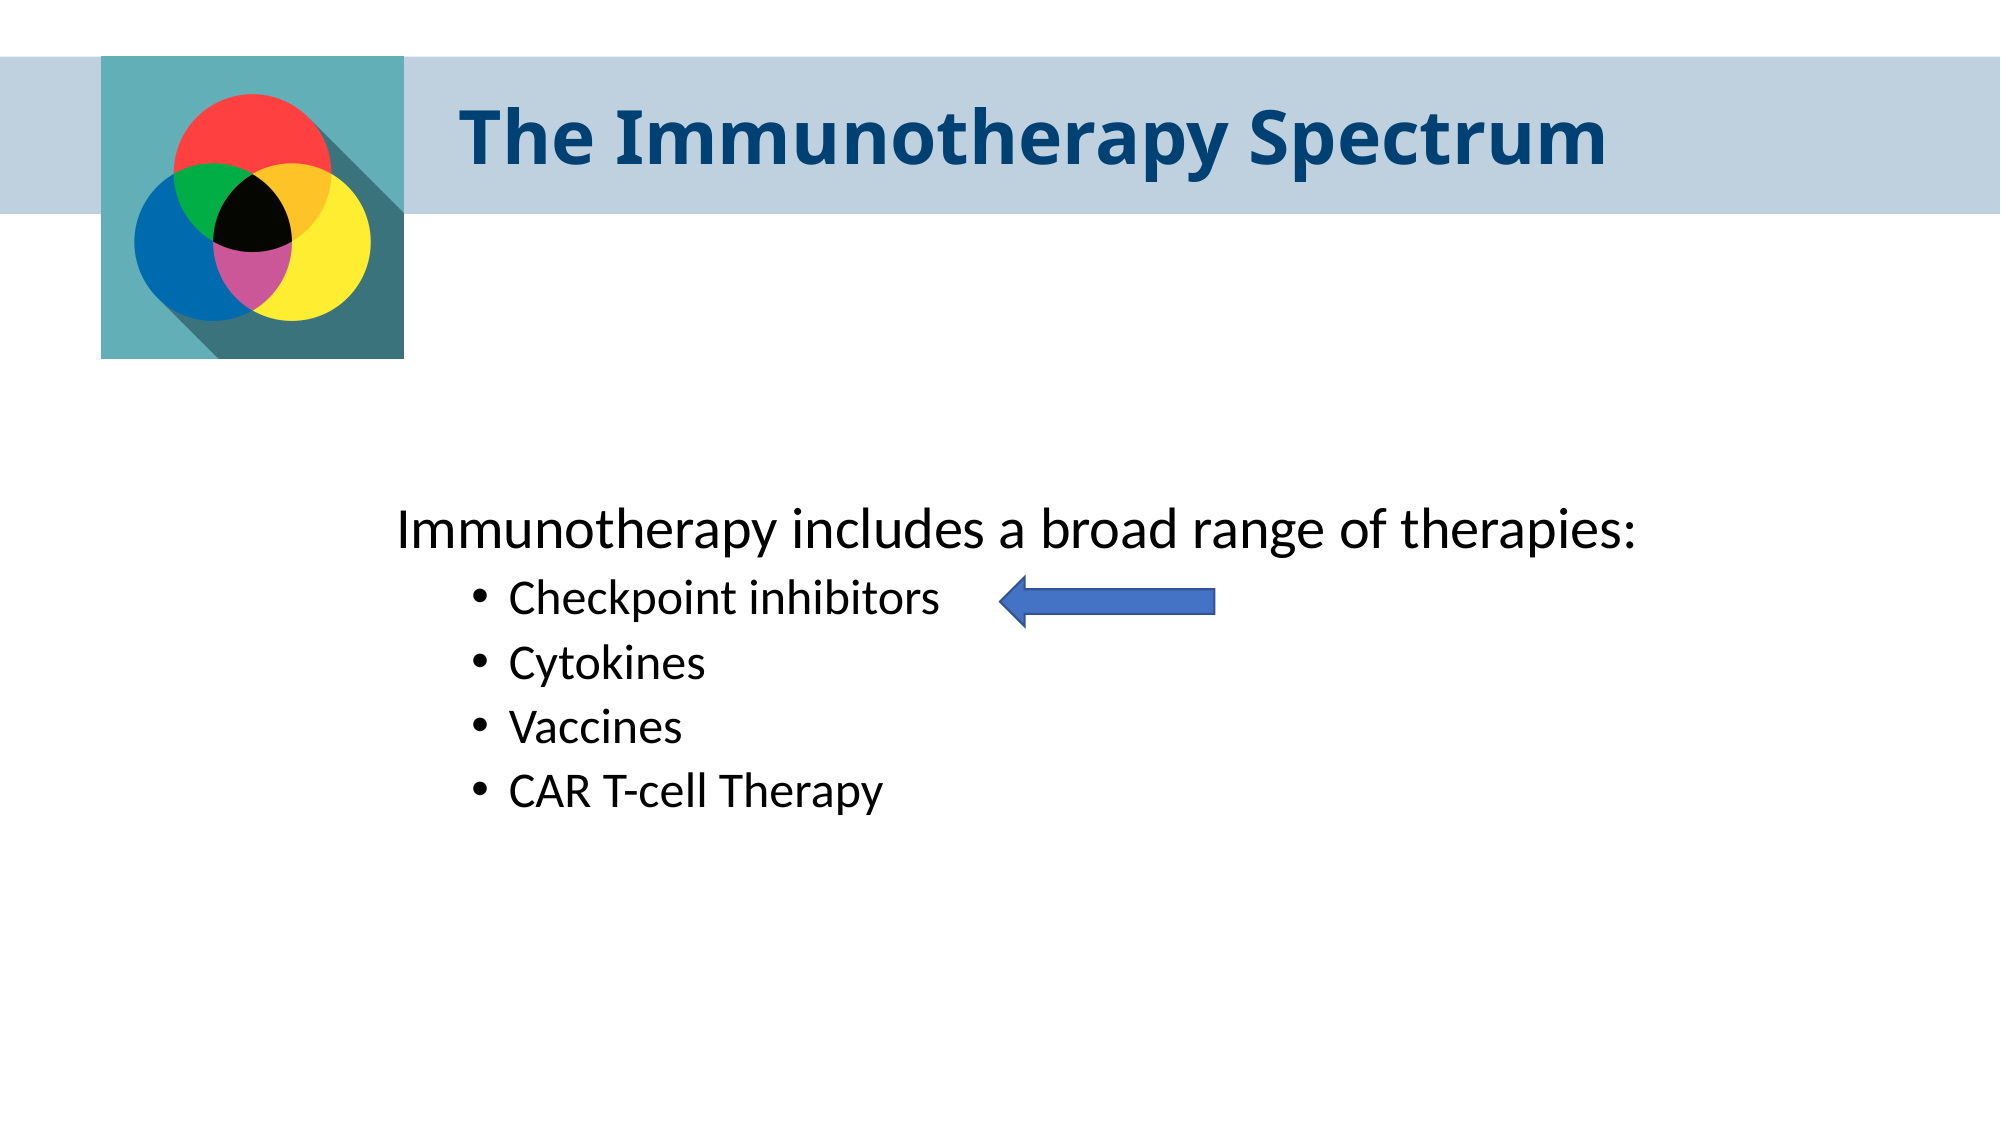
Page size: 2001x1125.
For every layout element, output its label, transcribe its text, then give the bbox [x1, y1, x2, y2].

text_box The Immunotherapy Spectrum [415, 82, 1654, 187]
text_box [0, 56, 101, 215]
text_box [404, 56, 2000, 215]
text_box [998, 574, 1216, 629]
list Immunotherapy includes a broad range of therapies: Checkpoint inhibitors Cytokines Vaccines CAR T-cell Therapy [381, 490, 1688, 833]
picture [101, 56, 404, 359]
